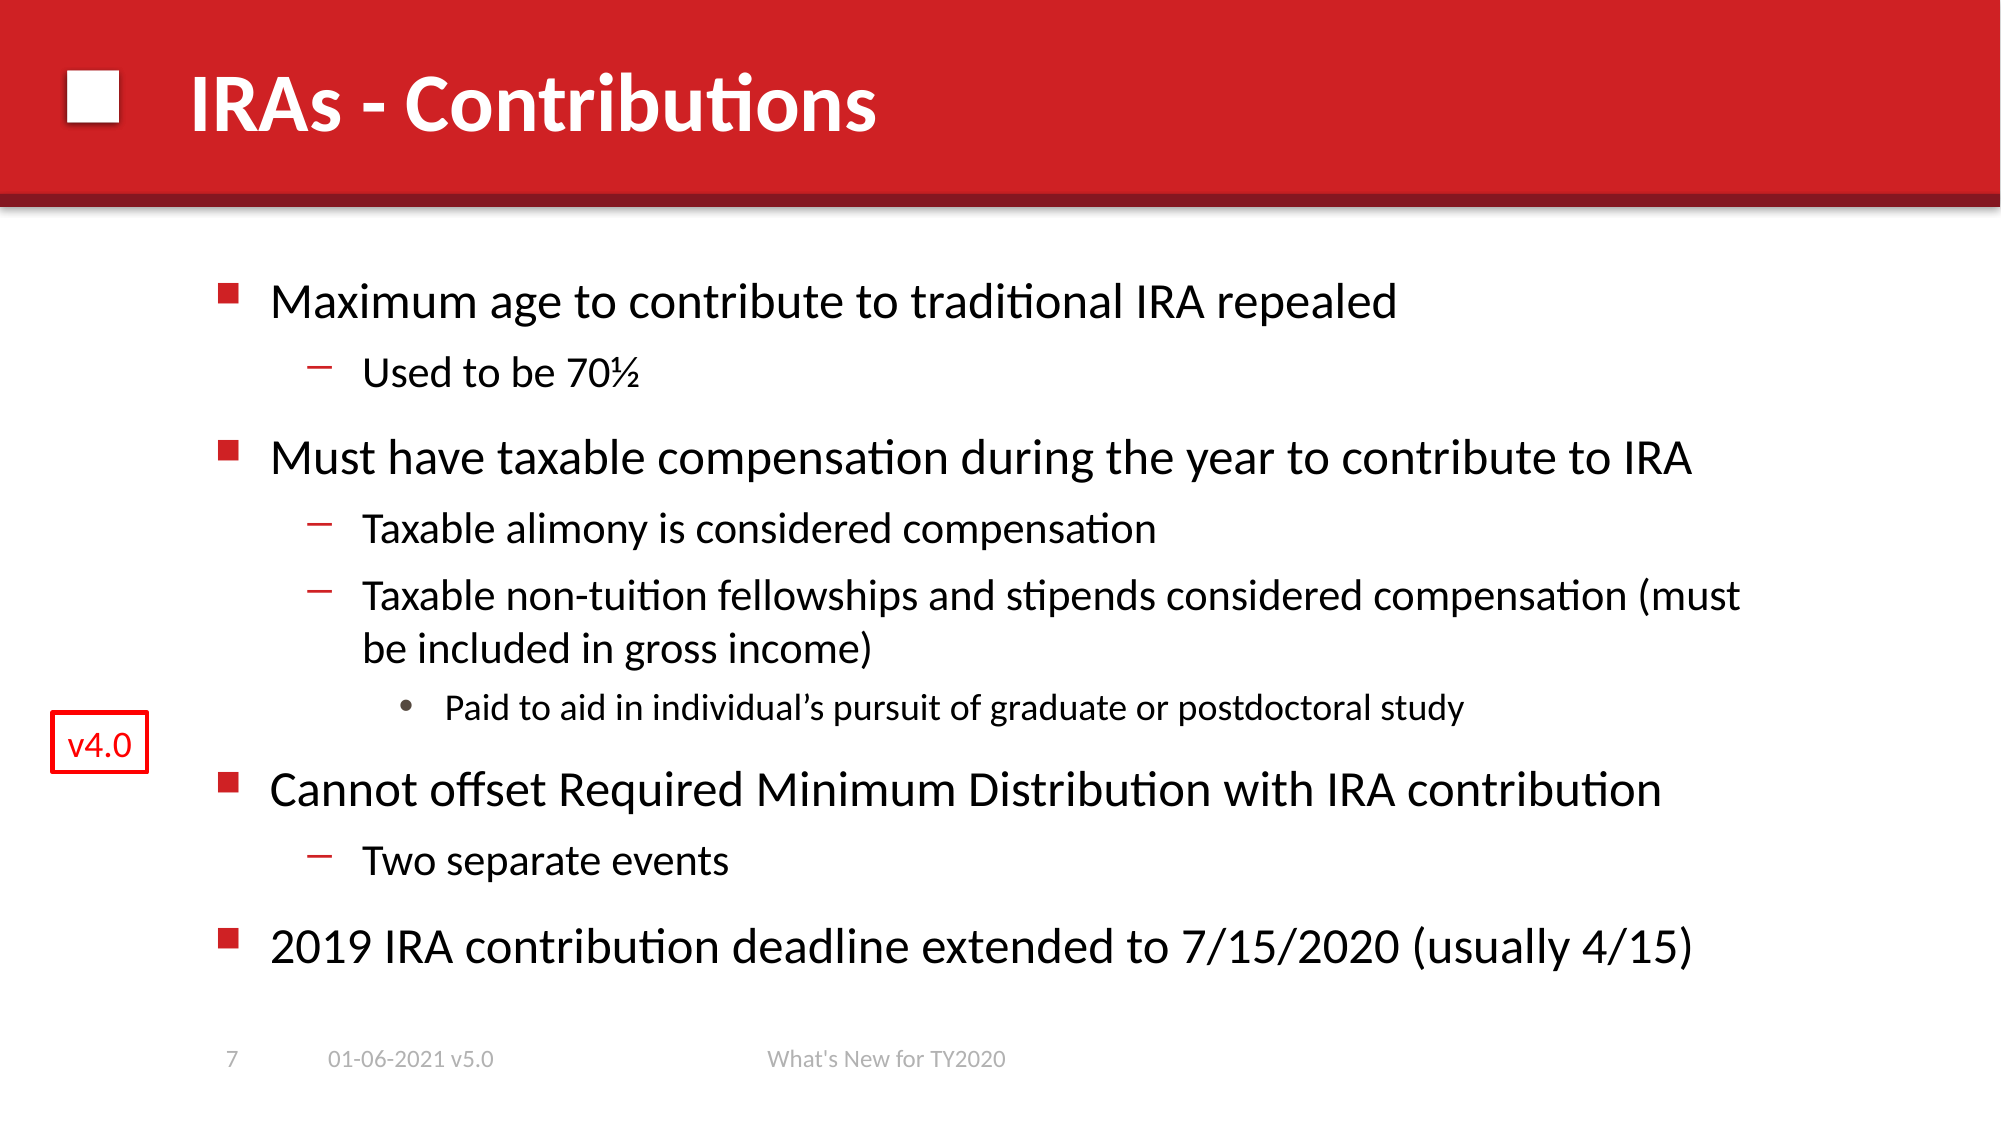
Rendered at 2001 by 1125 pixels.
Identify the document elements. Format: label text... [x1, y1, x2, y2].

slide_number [313, 1027, 532, 1088]
text_box v4.0 [52, 712, 147, 773]
slide_number 7 [99, 1027, 254, 1088]
list Maximum age to contribute to traditional IRA repealed Used to be 70½ Must have taxable compensation during the year to contribute to IRA Taxable alimony is considered compensation Taxable non-tuition fellowships and stipends considered compensation (must be included in gross income) Paid to aid in individual’s pursuit of graduate or postdoctoral study Cannot offset Required Minimum Distribution with IRA contribution Two separate events 2019 IRA contribution deadline extended to 7/15/2020 (usually 4/15) [200, 260, 1800, 988]
footer What's New for TY2020 [570, 1027, 1204, 1088]
title IRAs - Contributions [174, 4, 1775, 193]
